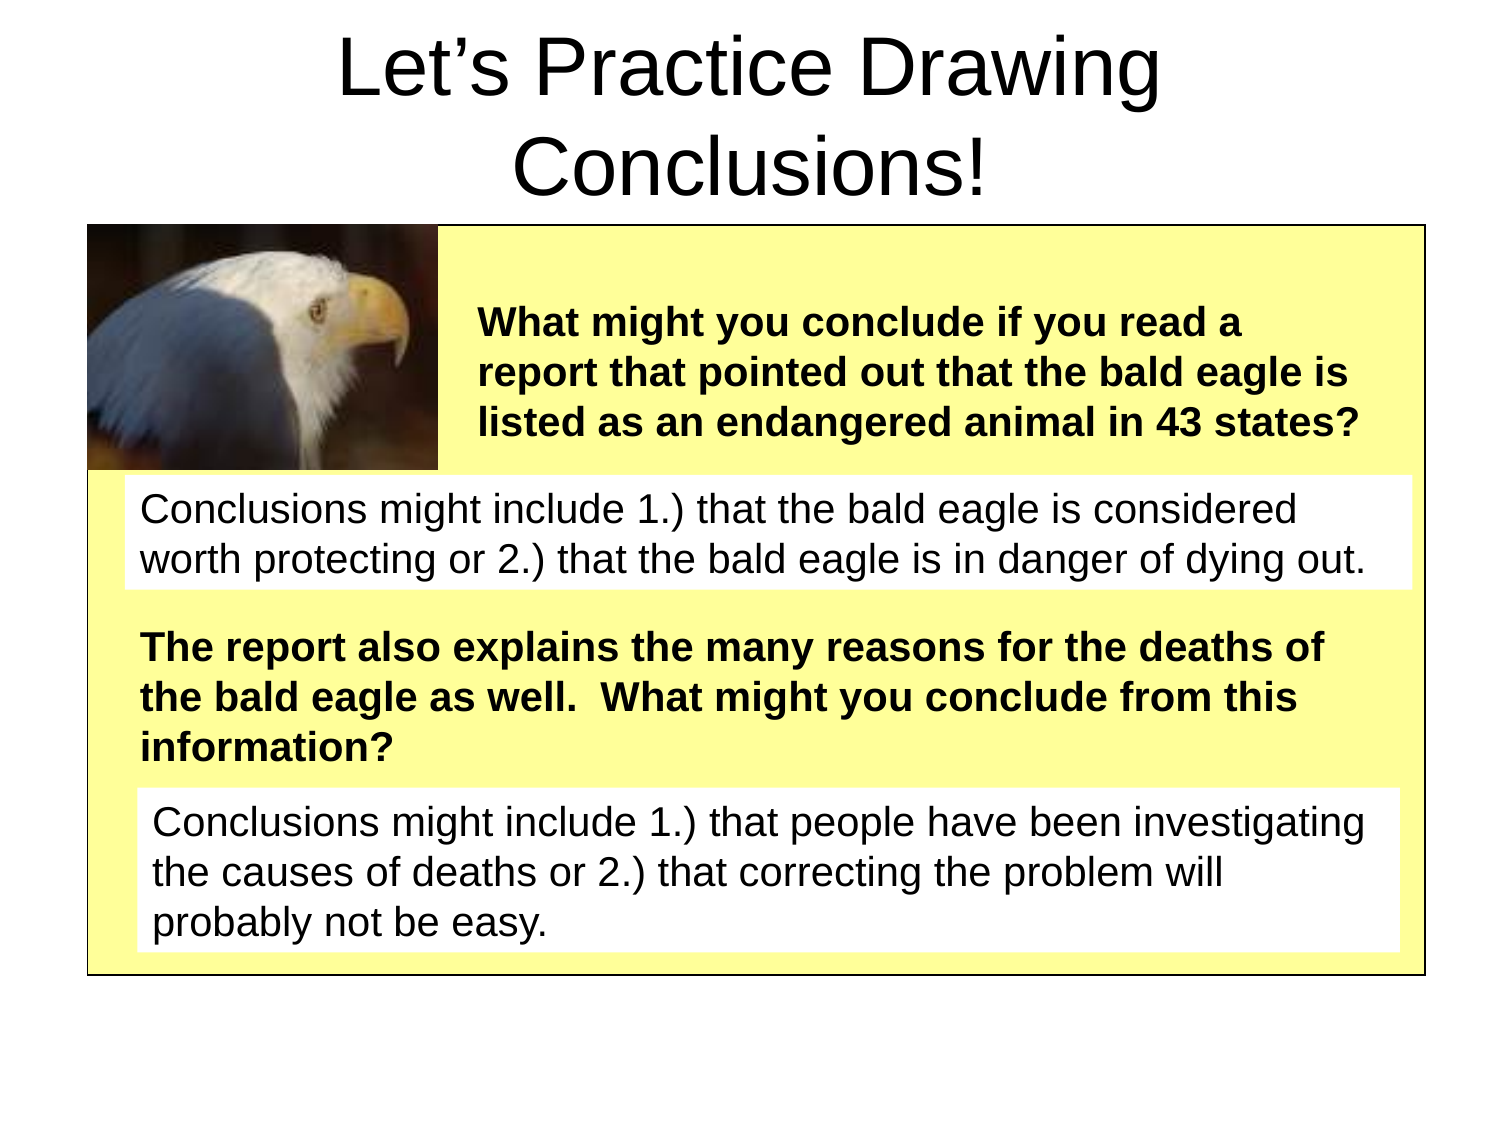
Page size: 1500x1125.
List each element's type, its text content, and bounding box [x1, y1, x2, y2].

list [87, 224, 1426, 976]
text_box Conclusions might include 1.) that people have been investigating the causes of deaths or 2.) that correcting the problem will probably not be easy. [137, 787, 1400, 953]
text_box The report also explains the many reasons for the deaths of the bald eagle as well. What might you conclude from this information? [125, 612, 1375, 778]
text_box Conclusions might include 1.) that the bald eagle is considered worth protecting or 2.) that the bald eagle is in danger of dying out. [124, 474, 1413, 590]
picture [87, 224, 438, 471]
text_box What might you conclude if you read a report that pointed out that the bald eagle is listed as an endangered animal in 43 states? [462, 287, 1388, 453]
title Let’s Practice Drawing Conclusions! [74, 44, 1426, 181]
